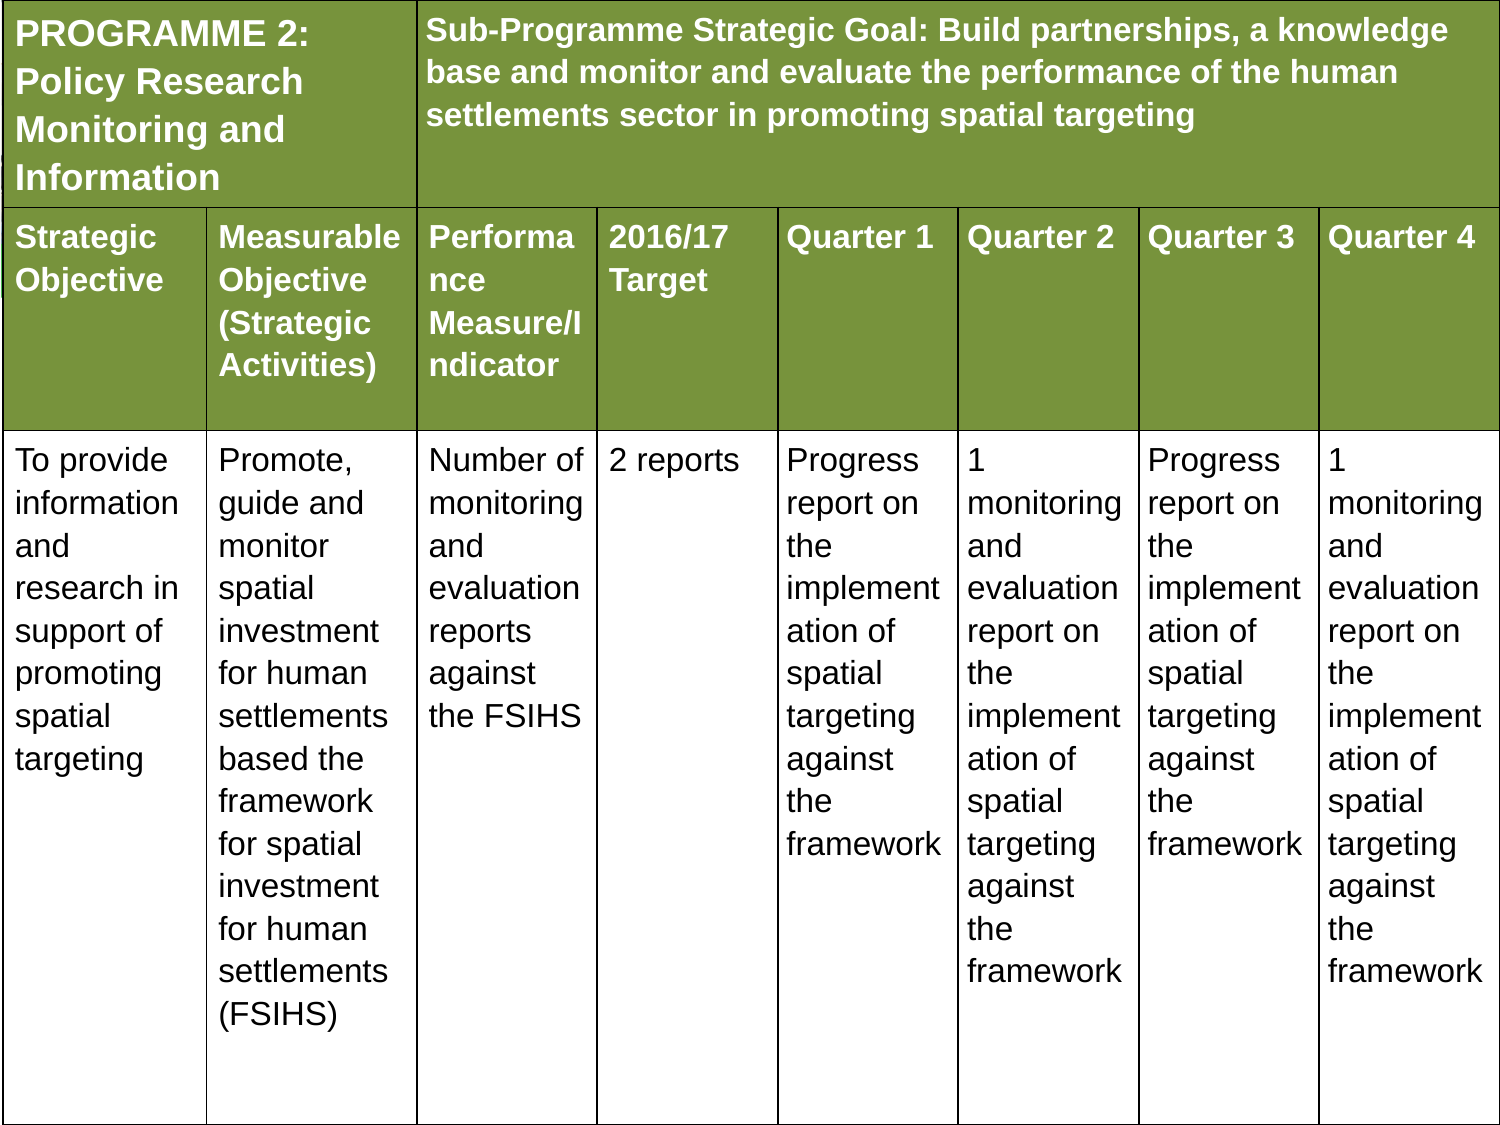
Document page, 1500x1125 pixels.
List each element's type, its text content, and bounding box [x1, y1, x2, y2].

table_cell Progress report on the implementation of spatial targeting against the framework [779, 431, 957, 1124]
table_cell Strategic Objective [4, 208, 206, 430]
table_header PROGRAMME 2: Policy Research Monitoring and Information [4, 1, 416, 207]
table_cell To provide information and research in support of promoting spatial targeting [4, 431, 206, 1124]
table_header Sub-Programme Strategic Goal: Build partnerships, a knowledge base and monitor and evaluate the performance of the human settlements sector in promoting spatial targeting [418, 1, 1499, 207]
table_cell Progress report on the implementation of spatial targeting against the framework [1140, 431, 1318, 1124]
table_cell 1 monitoring and evaluation report on the implementation of spatial targeting against the framework [959, 431, 1138, 1124]
table_cell Number of monitoring and evaluation reports against the FSIHS [418, 431, 596, 1124]
table_cell Quarter 4 [1320, 208, 1499, 430]
table_cell Quarter 3 [1140, 208, 1318, 430]
table_cell 2016/17 Target [598, 208, 777, 430]
table_cell 1 monitoring and evaluation report on the implementation of spatial targeting against the framework [1320, 431, 1499, 1124]
table_cell Measurable Objective (Strategic Activities) [207, 208, 416, 430]
table_cell Quarter 2 [959, 208, 1138, 430]
table_cell Performance Measure/Indicator [418, 208, 596, 430]
table_cell Quarter 1 [779, 208, 957, 430]
table_cell Promote, guide and monitor spatial investment for human settlements based the framework for spatial investment for human settlements (FSIHS) [207, 431, 416, 1124]
table_cell 2 reports [598, 431, 777, 1124]
